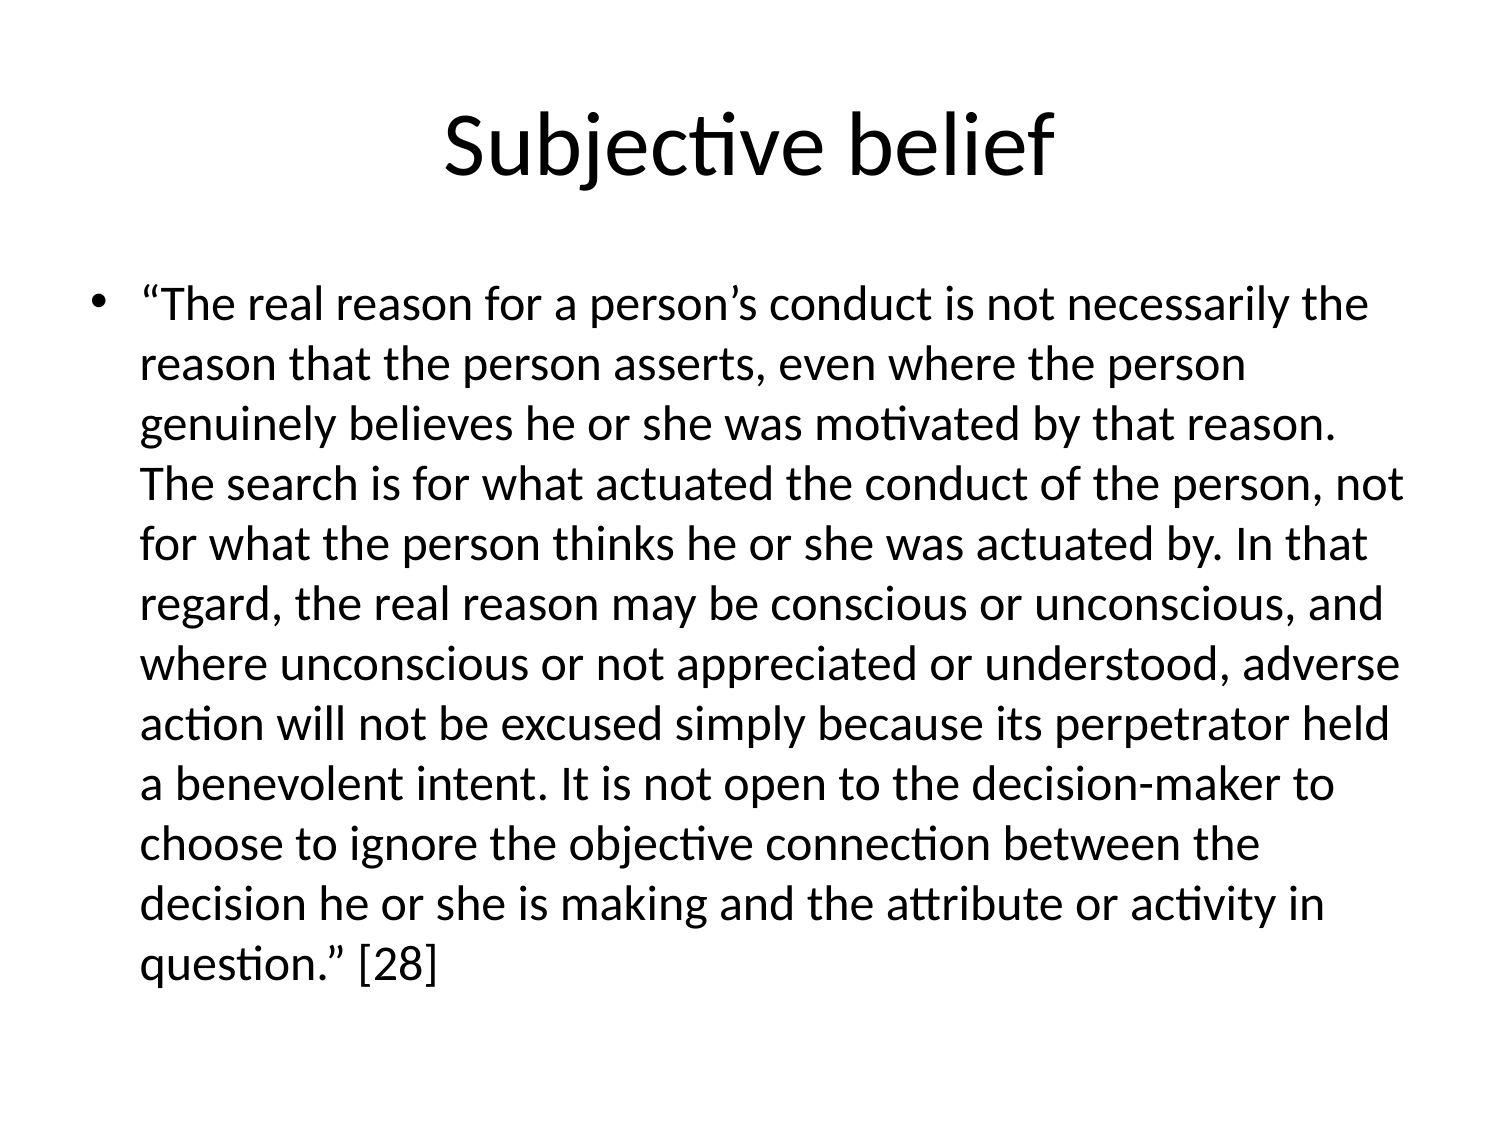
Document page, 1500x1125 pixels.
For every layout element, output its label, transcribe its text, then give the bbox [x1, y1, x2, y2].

title Subjective belief [75, 45, 1425, 233]
list “The real reason for a person’s conduct is not necessarily the reason that the person asserts, even where the person genuinely believes he or she was motivated by that reason. The search is for what actuated the conduct of the person, not for what the person thinks he or she was actuated by. In that regard, the real reason may be conscious or unconscious, and where unconscious or not appreciated or understood, adverse action will not be excused simply because its perpetrator held a benevolent intent. It is not open to the decision-maker to choose to ignore the objective connection between the decision he or she is making and the attribute or activity in question.” [28] [75, 262, 1425, 1005]
